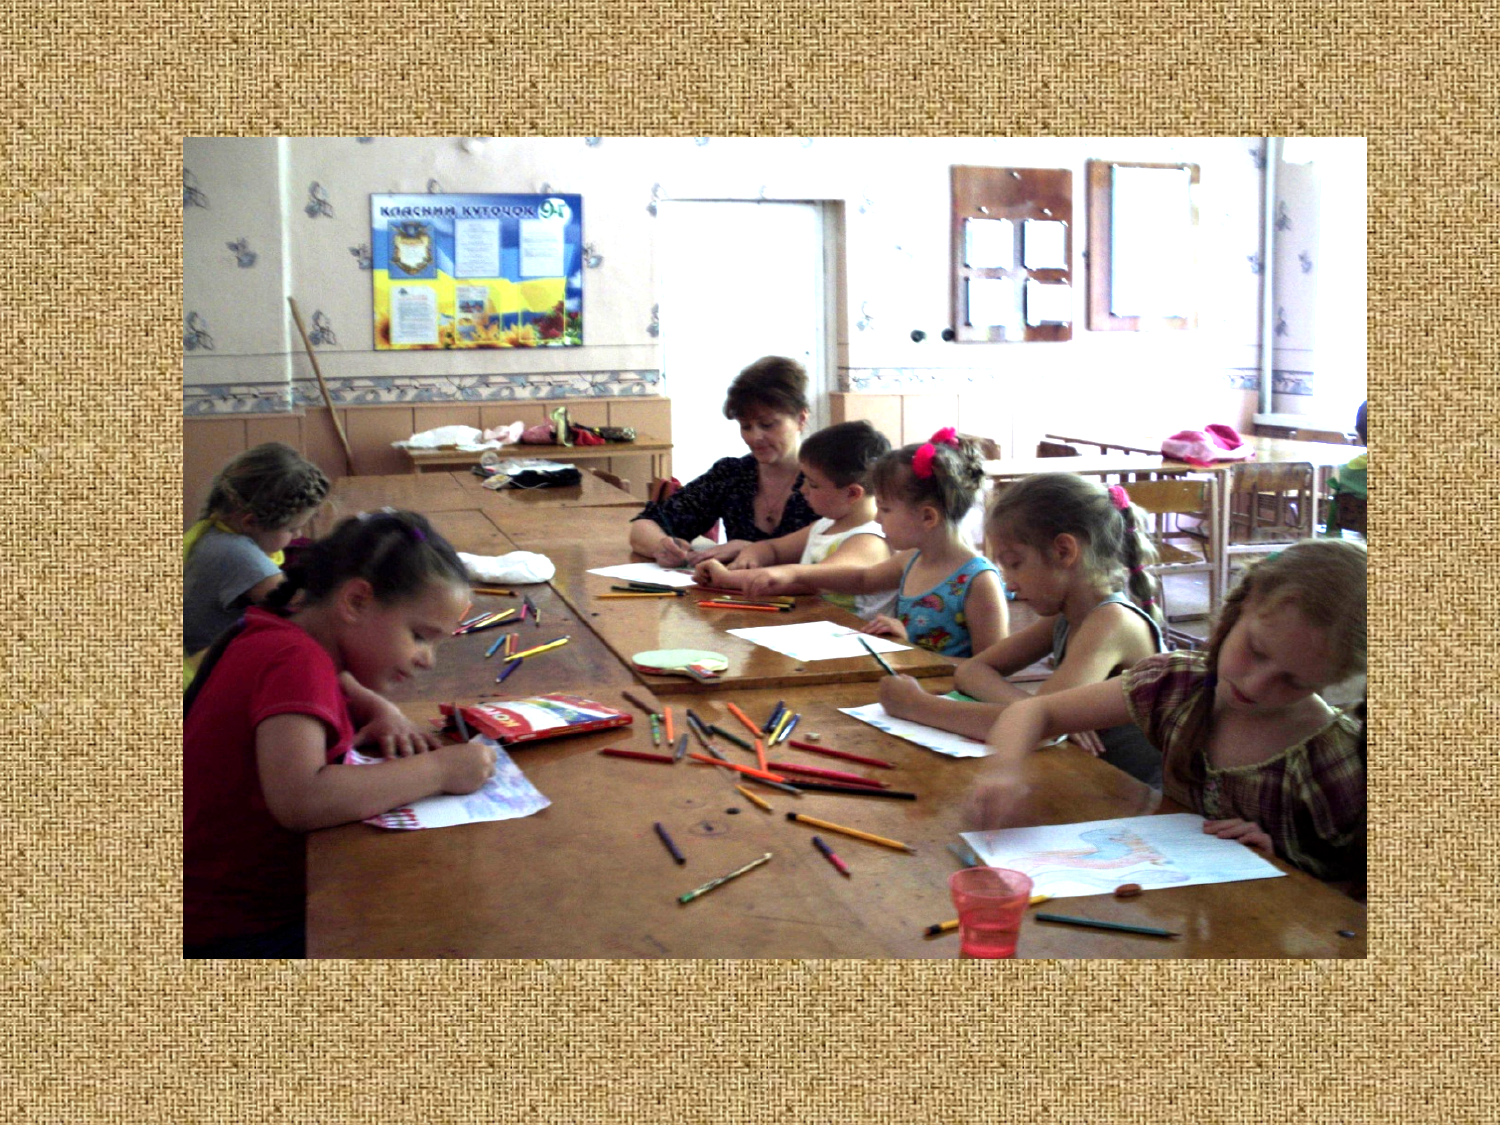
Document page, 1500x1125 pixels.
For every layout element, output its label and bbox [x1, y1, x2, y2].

list [182, 136, 1367, 959]
picture [0, 0, 1500, 1125]
